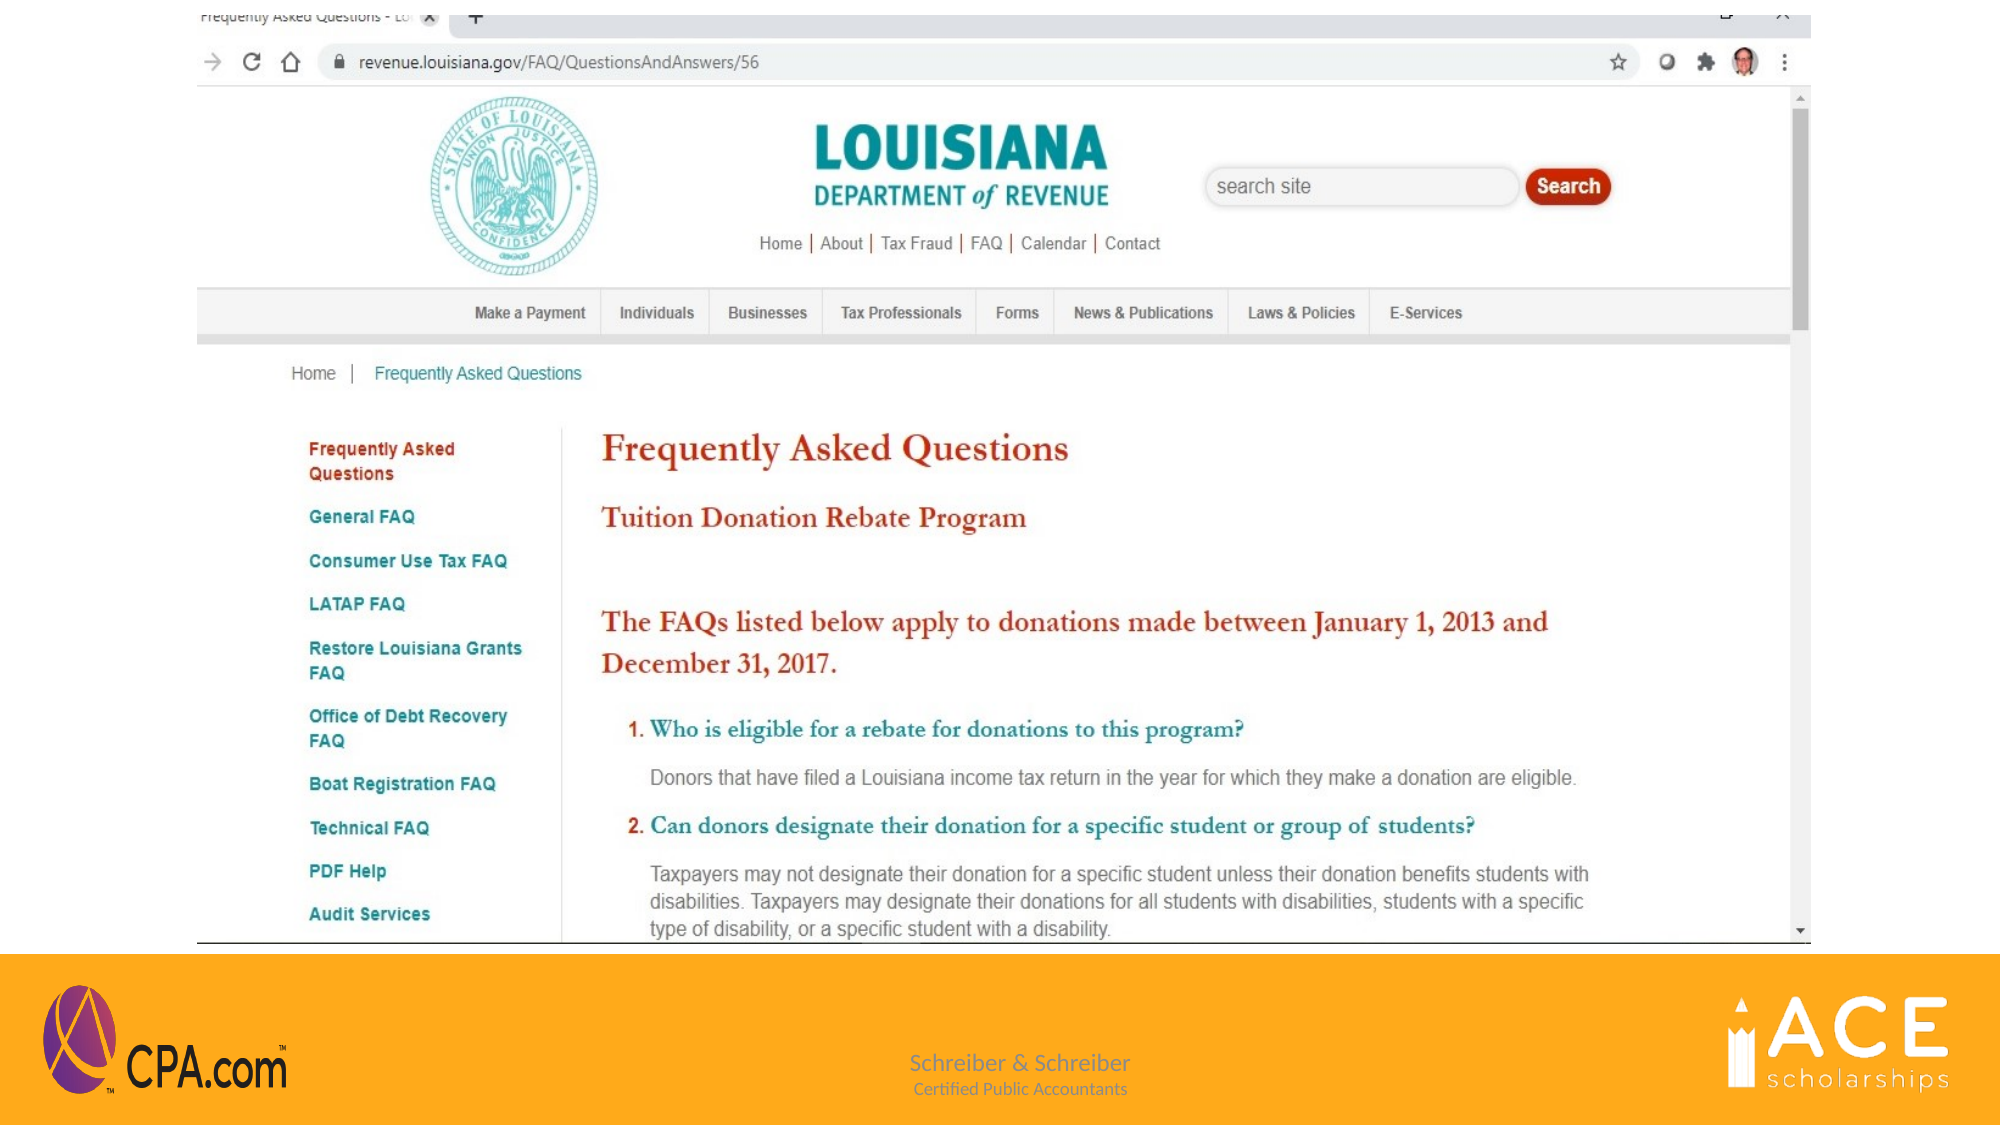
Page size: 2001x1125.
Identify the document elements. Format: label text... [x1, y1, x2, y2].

text_box [0, 954, 2000, 1125]
picture [1695, 972, 1980, 1115]
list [197, 15, 1811, 944]
text_box Schreiber & Schreiber Certified Public Accountants [683, 1042, 1359, 1103]
picture [43, 985, 286, 1094]
